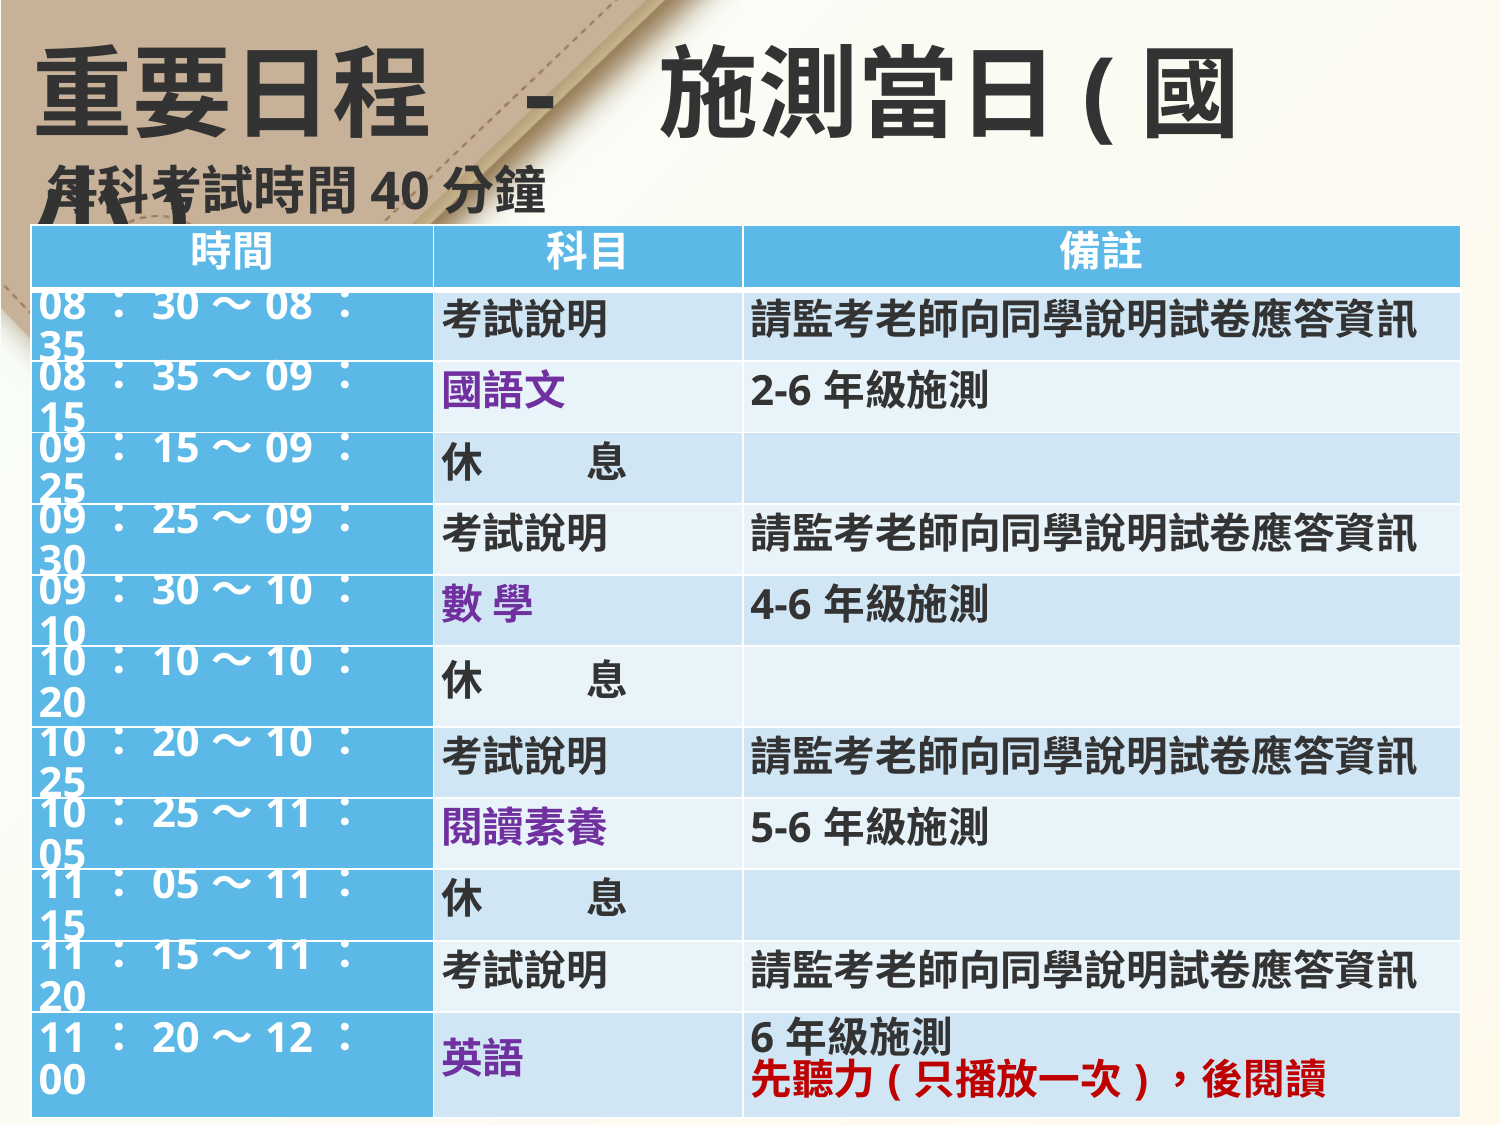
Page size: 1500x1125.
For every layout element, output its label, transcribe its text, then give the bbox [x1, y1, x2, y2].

picture [1, 0, 1500, 1042]
table_cell 6年級施測 先聽力(只播放一次)，後閱讀 [744, 1042, 1460, 1117]
table_cell 英語 [434, 1042, 742, 1117]
table_cell 11：20～12：00 [32, 1042, 433, 1117]
